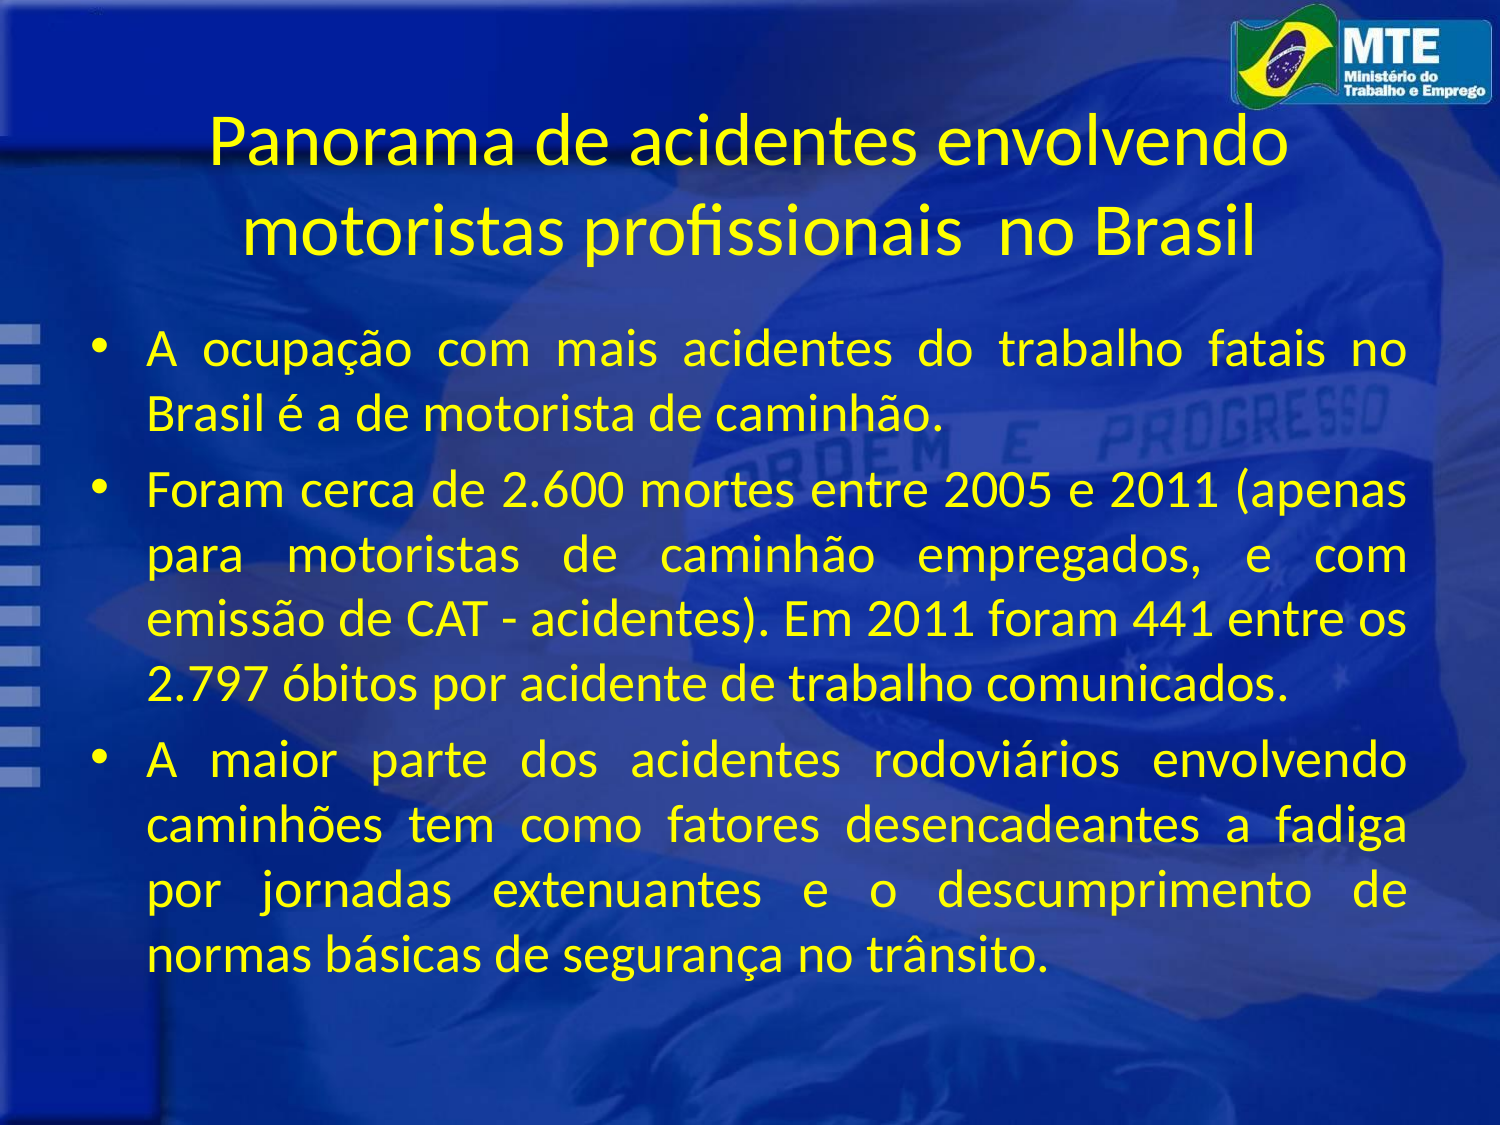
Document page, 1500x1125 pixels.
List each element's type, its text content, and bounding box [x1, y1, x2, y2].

picture [0, 0, 1500, 1125]
list A ocupação com mais acidentes do trabalho fatais no Brasil é a de motorista de caminhão. Foram cerca de 2.600 mortes entre 2005 e 2011 (apenas para motoristas de caminhão empregados, e com emissão de CAT - acidentes). Em 2011 foram 441 entre os 2.797 óbitos por acidente de trabalho comunicados. A maior parte dos acidentes rodoviários envolvendo caminhões tem como fatores desencadeantes a fadiga por jornadas extenuantes e o descumprimento de normas básicas de segurança no trânsito. [74, 304, 1426, 1006]
title Panorama de acidentes envolvendo motoristas profissionais no Brasil [74, 44, 1426, 304]
